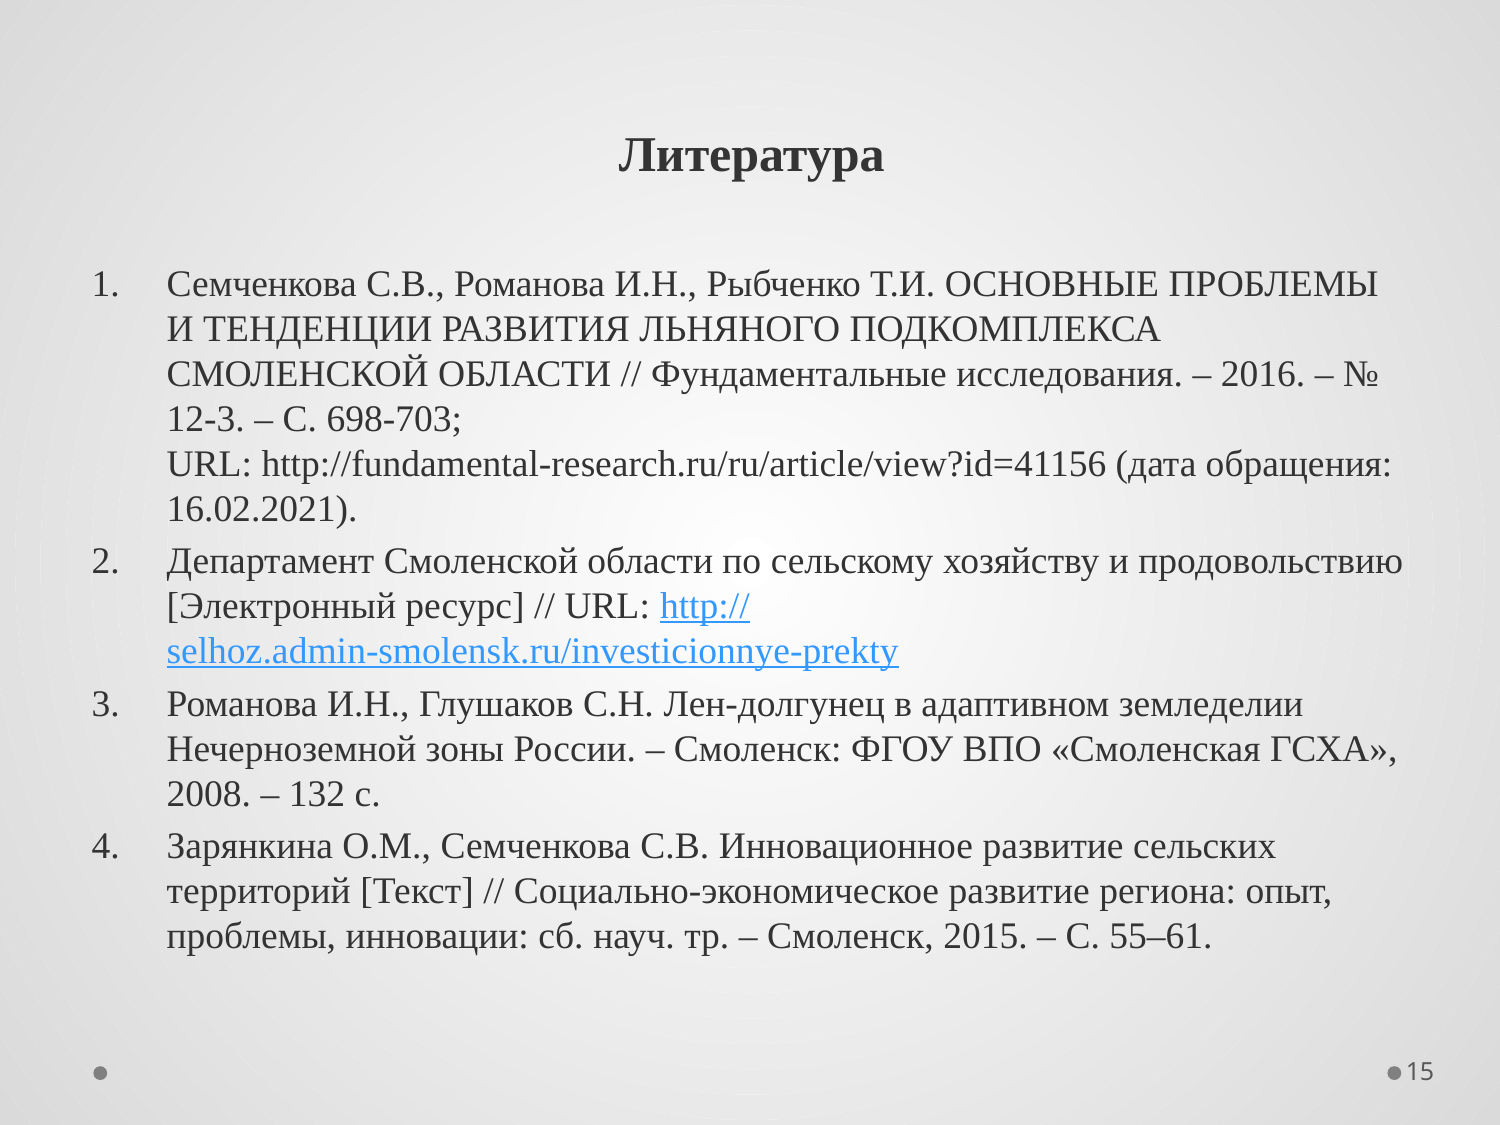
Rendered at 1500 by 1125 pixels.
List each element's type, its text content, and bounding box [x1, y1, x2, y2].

slide_number 15 [1401, 1042, 1494, 1103]
list Литература Семченкова С.В., Романова И.Н., Рыбченко Т.И. ОСНОВНЫЕ ПРОБЛЕМЫ И ТЕНДЕНЦИИ РАЗВИТИЯ ЛЬНЯНОГО ПОДКОМПЛЕКСА СМОЛЕНСКОЙ ОБЛАСТИ // Фундаментальные исследования. – 2016. – № 12-3. – С. 698-703; URL: http://fundamental-research.ru/ru/article/view?id=41156 (дата обращения: 16.02.2021). Департамент Смоленской области по сельскому хозяйству и продовольствию [Электронный ресурс] // URL: http://selhoz.admin-smolensk.ru/investicionnye-prekty Романова И.Н., Глушаков С.Н. Лен-долгунец в адаптивном земледелии Нечерноземной зоны России. – Смоленск: ФГОУ ВПО «Смоленская ГСХА», 2008. – 132 с. Зарянкина О.М., Семченкова С.В. Инновационное развитие сельских территорий [Текст] // Социально-экономическое развитие региона: опыт, проблемы, инновации: сб. науч. тр. – Смоленск, 2015. – С. 55–61. [76, 113, 1427, 970]
